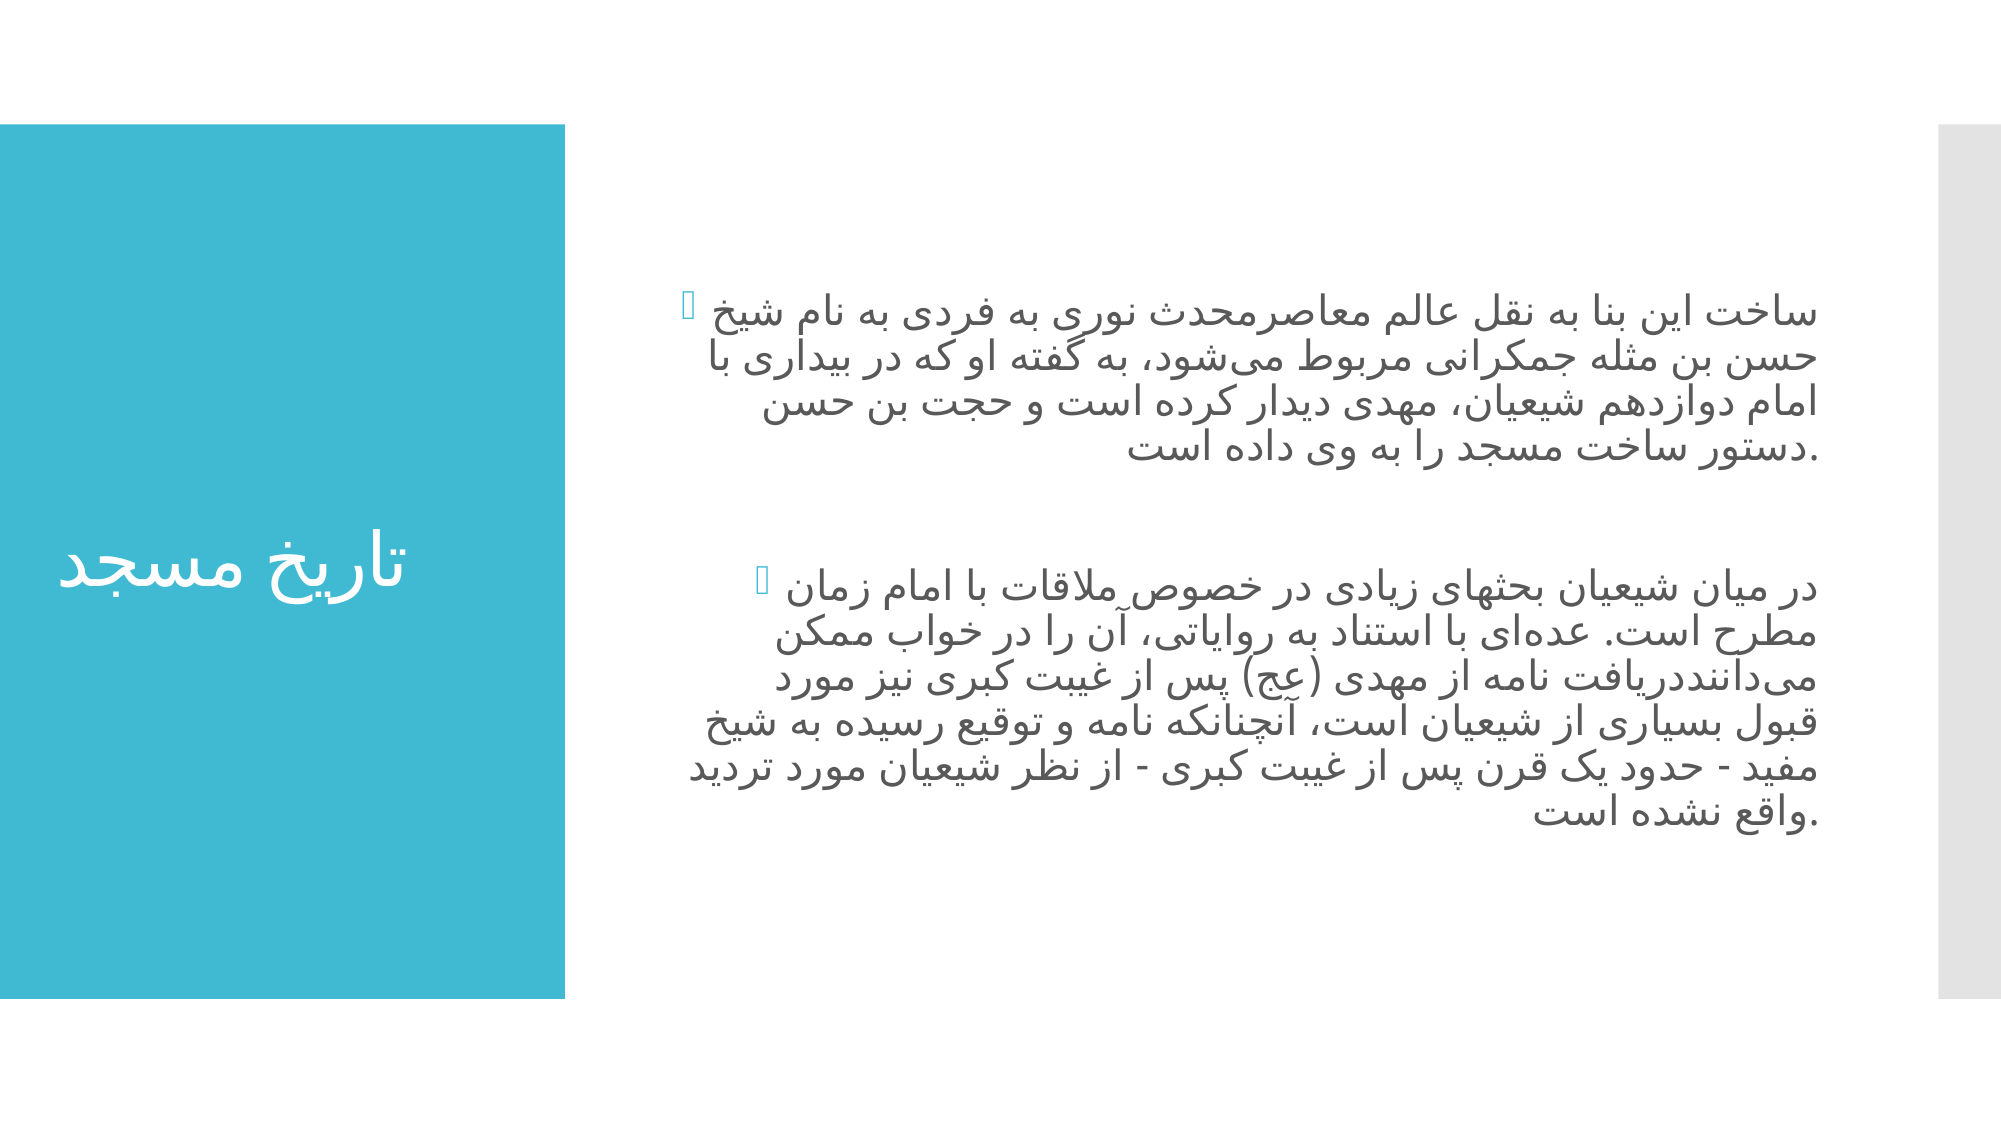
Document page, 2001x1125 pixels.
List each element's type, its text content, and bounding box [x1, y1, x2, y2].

list ساخت این بنا به نقل عالم معاصرمحدث نوری به فردی به نام شیخ حسن بن مثله جمکرانی مربوط می‌شود، به گفته او که در بیداری با امام دوازدهم شیعیان، مهدی دیدار کرده است و حجت بن حسن دستور ساخت مسجد را به وی داده است. در میان شیعیان بحثهای زیادی در خصوص ملاقات با امام زمان مطرح است. عده‌ای با استناد به روایاتی، آن را در خواب ممکن می‌داننددریافت نامه از مهدی (عج) پس از غیبت کبری نیز مورد قبول بسیاری از شیعیان است، آنچنانکه نامه و توقیع رسیده به شیخ مفید - حدود یک قرن پس از غیبت کبری - از نظر شیعیان مورد تردید واقع نشده است. [634, 141, 1835, 982]
title تاریخ مسجد [41, 184, 525, 940]
